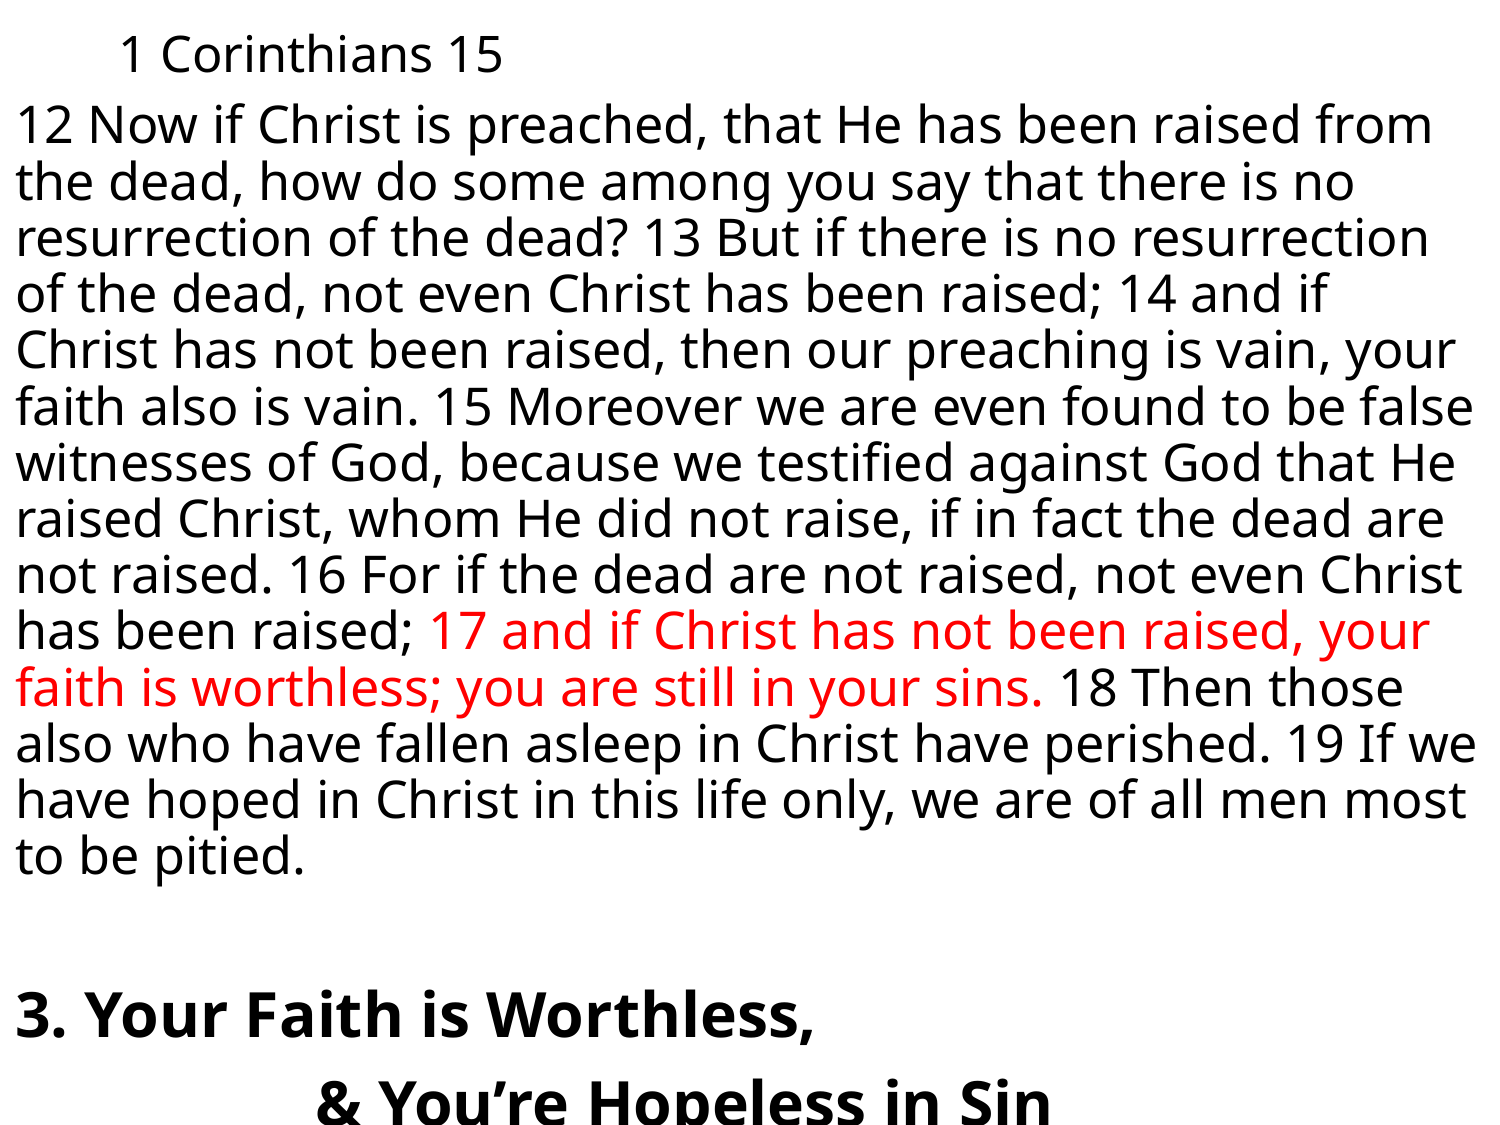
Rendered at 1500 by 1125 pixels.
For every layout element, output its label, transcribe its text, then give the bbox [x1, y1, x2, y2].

title 1 Corinthians 15 [103, 21, 1397, 91]
list 12 Now if Christ is preached, that He has been raised from the dead, how do some among you say that there is no resurrection of the dead? 13 But if there is no resurrection of the dead, not even Christ has been raised; 14 and if Christ has not been raised, then our preaching is vain, your faith also is vain. 15 Moreover we are even found to be false witnesses of God, because we testified against God that He raised Christ, whom He did not raise, if in fact the dead are not raised. 16 For if the dead are not raised, not even Christ has been raised; 17 and if Christ has not been raised, your faith is worthless; you are still in your sins. 18 Then those also who have fallen asleep in Christ have perished. 19 If we have hoped in Christ in this life only, we are of all men most to be pitied. 3. Your Faith is Worthless, & You’re Hopeless in Sin [0, 91, 1500, 723]
